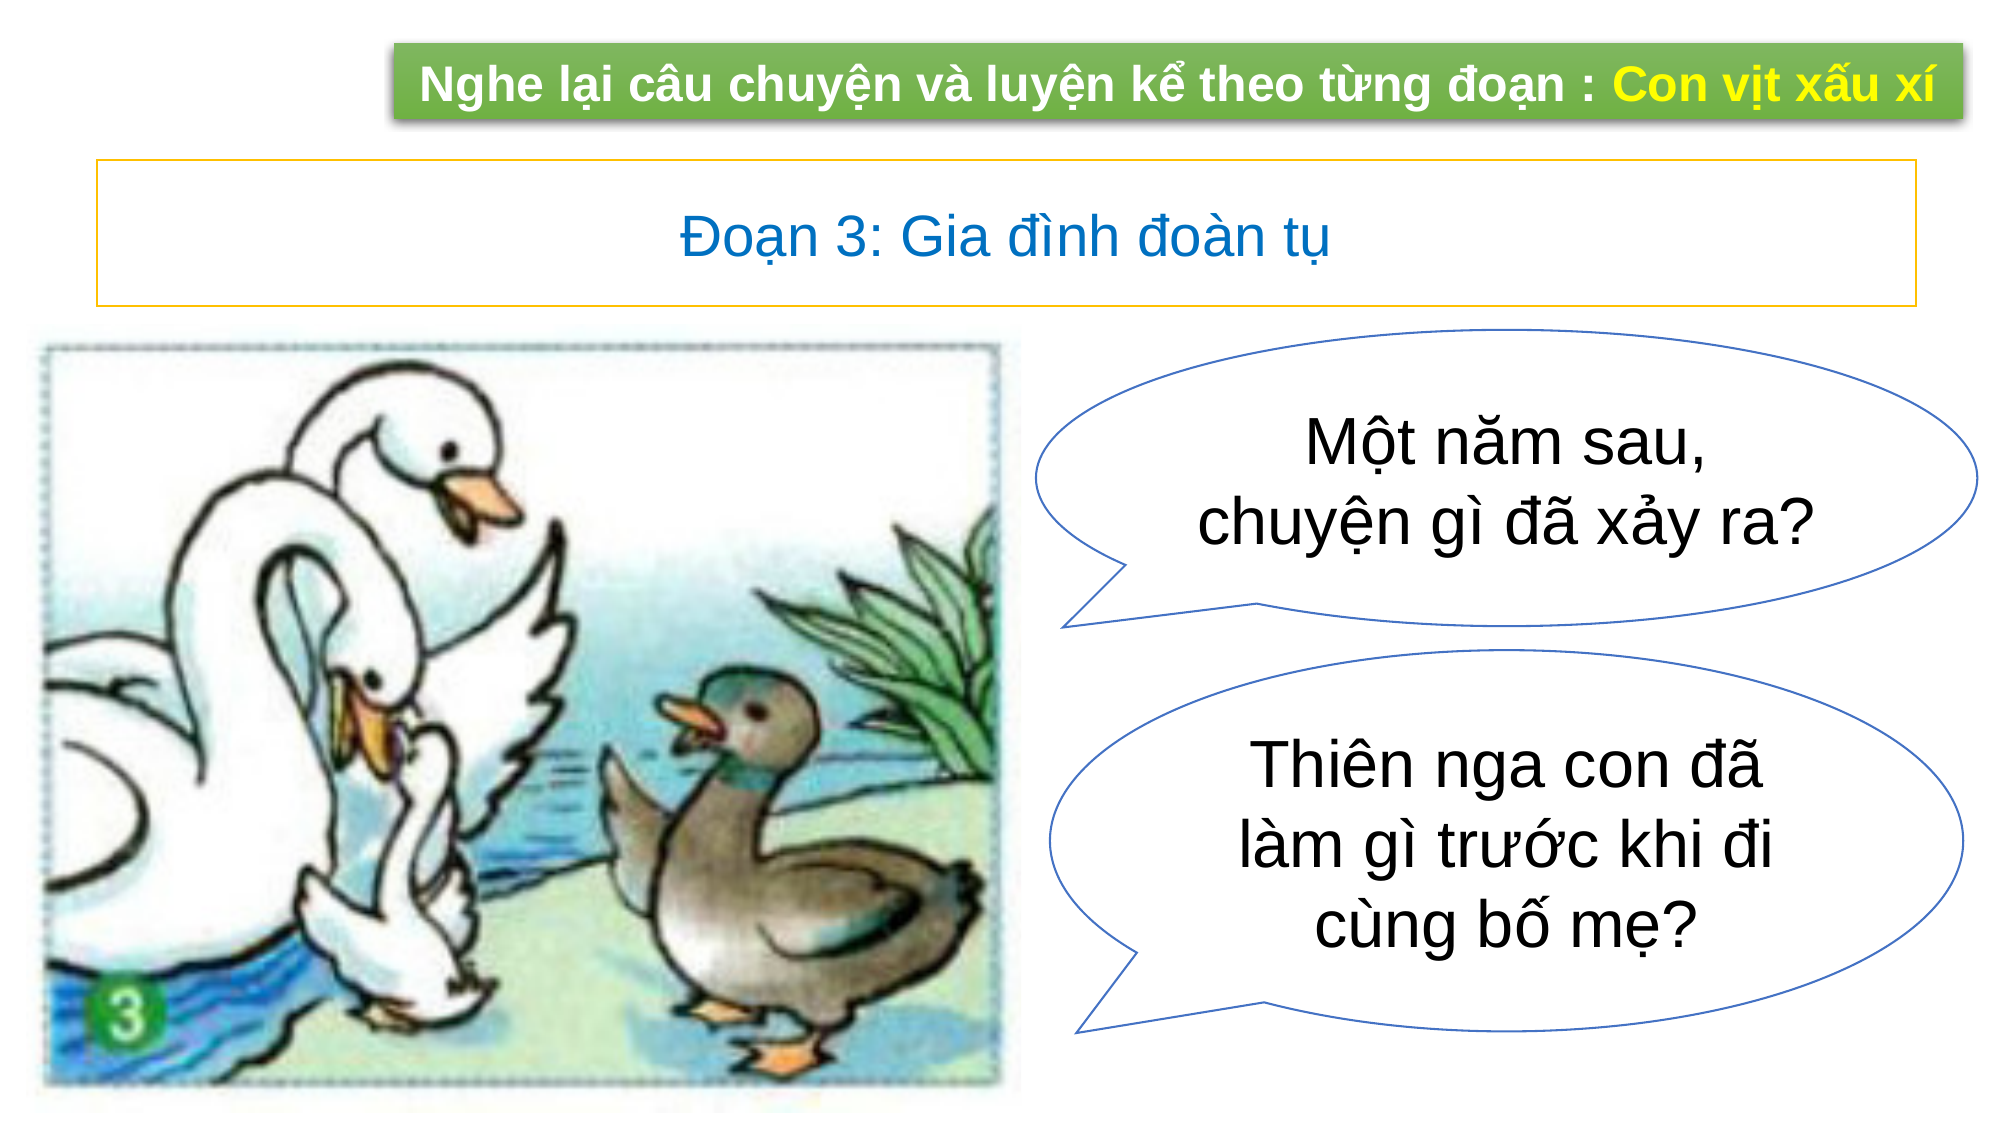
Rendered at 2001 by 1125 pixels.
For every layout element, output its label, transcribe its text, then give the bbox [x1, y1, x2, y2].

text_box Nghe lại câu chuyện và luyện kể theo từng đoạn : Con vịt xấu xí [394, 43, 1964, 119]
text_box Một năm sau, chuyện gì đã xảy ra? [1034, 328, 1979, 629]
text_box Đoạn 3: Gia đình đoàn tụ [96, 159, 1917, 307]
picture [26, 324, 1022, 1113]
text_box Thiên nga con đã làm gì trước khi đi cùng bố mẹ? [1048, 649, 1965, 1035]
